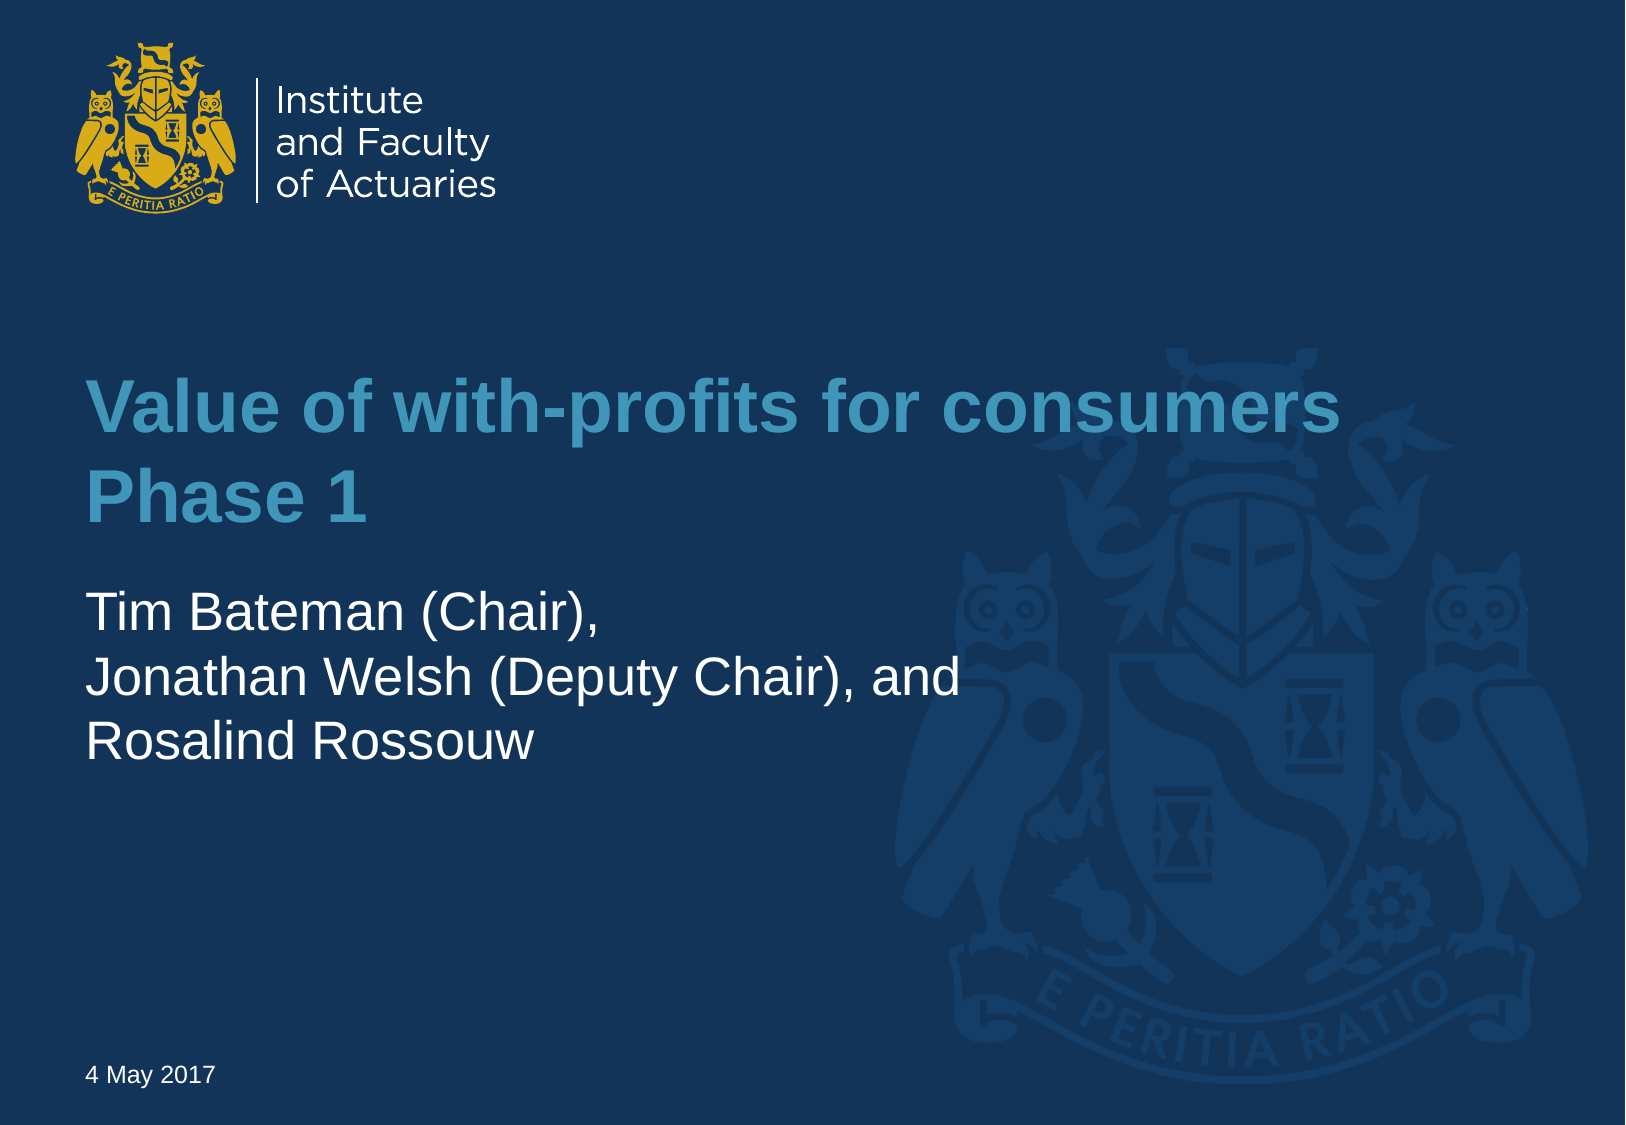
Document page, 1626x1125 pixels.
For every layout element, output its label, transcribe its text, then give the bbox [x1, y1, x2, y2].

picture [895, 347, 1595, 1084]
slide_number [70, 1051, 461, 1106]
subtitle Tim Bateman (Chair), Jonathan Welsh (Deputy Chair), and Rosalind Rossouw [70, 503, 1159, 716]
title Value of with-profits for consumers Phase 1 [70, 350, 1451, 563]
